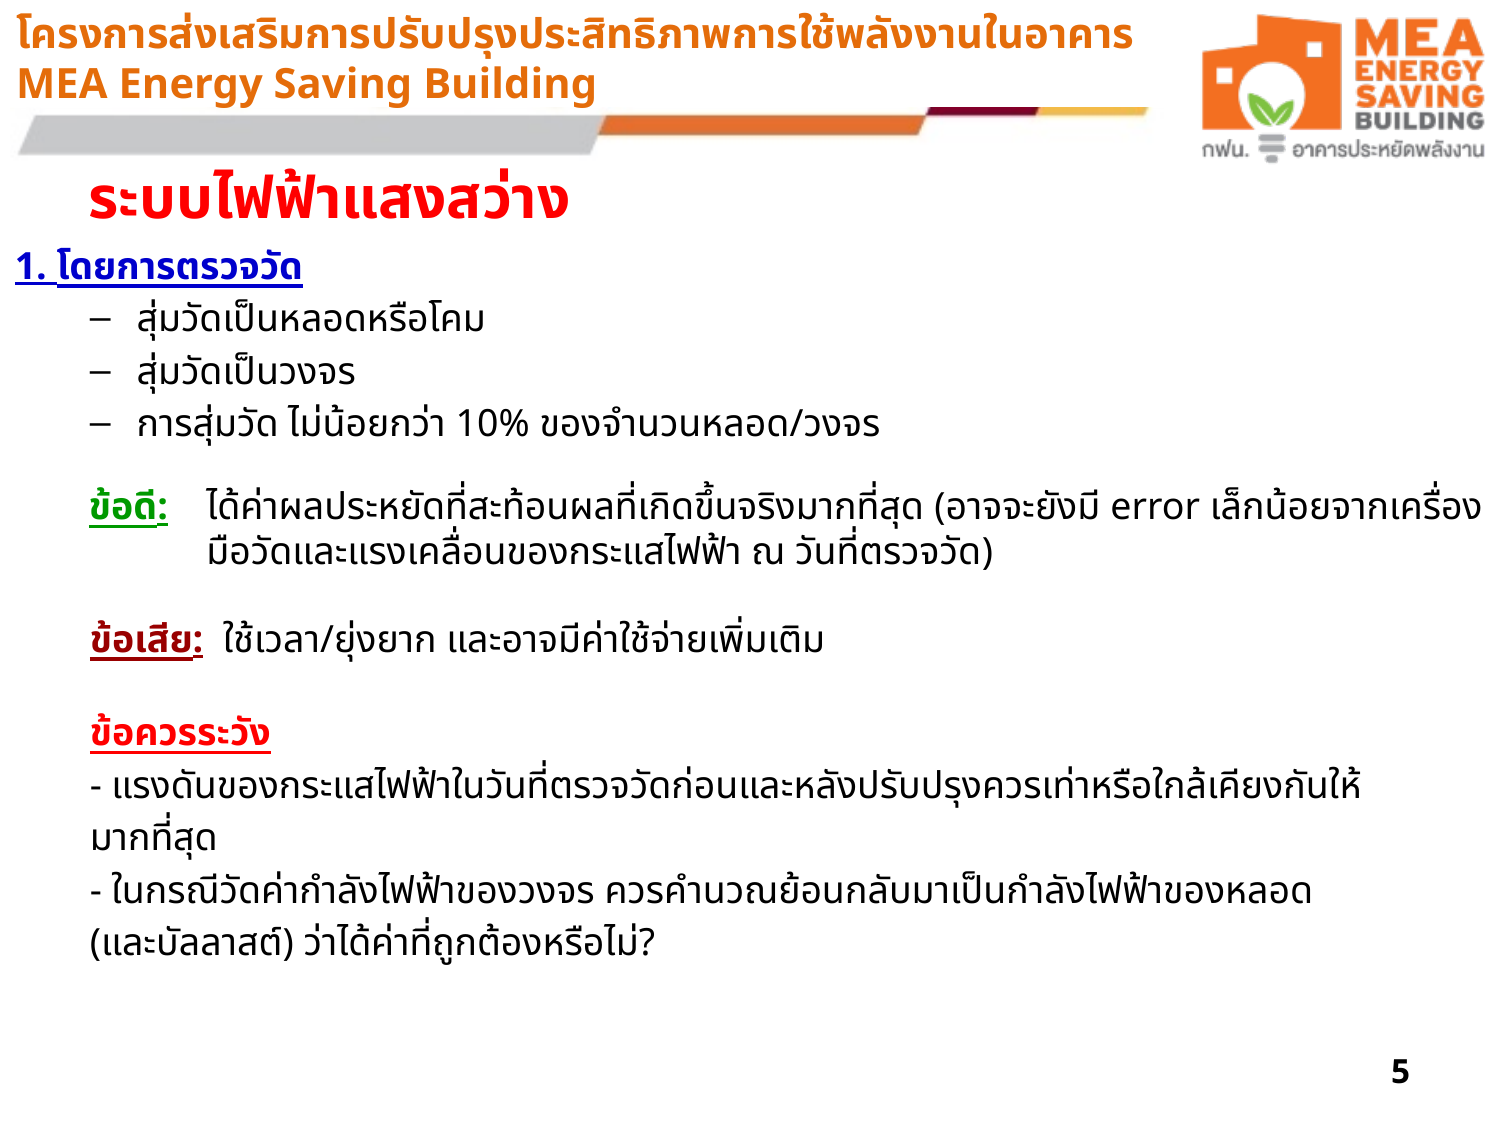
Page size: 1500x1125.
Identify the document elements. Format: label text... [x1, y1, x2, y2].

picture [10, 107, 1164, 169]
text_box โครงการส่งเสริมการปรับปรุงประสิทธิภาพการใช้พลังงานในอาคาร MEA Energy Saving Building [1, 0, 1184, 114]
text_box 1. โดยการตรวจวัด สุ่มวัดเป็นหลอดหรือโคม สุ่มวัดเป็นวงจร การสุ่มวัด ไม่น้อยกว่า 10% ของจำนวนหลอด/วงจร ข้อดี: ได้ค่าผลประหยัดที่สะท้อนผลที่เกิดขึ้นจริงมากที่สุด (อาจจะยังมี error เล็กน้อยจากเครื่องมือวัดและแรงเคลื่อนของกระแสไฟฟ้า ณ วันที่ตรวจวัด) ข้อเสีย: ใช้เวลา/ยุ่งยาก และอาจมีค่าใช้จ่ายเพิ่มเติม ข้อควรระวัง - แรงดันของกระแสไฟฟ้าในวันที่ตรวจวัดก่อนและหลังปรับปรุงควรเท่าหรือใกล้เคียงกันให้ มากที่สุด - ในกรณีวัดค่ากำลังไฟฟ้าของวงจร ควรคำนวณย้อนกลับมาเป็นกำลังไฟฟ้าของหลอด (และบัลลาสต์) ว่าได้ค่าที่ถูกต้องหรือไม่? [0, 234, 1500, 977]
picture [1186, 0, 1500, 179]
slide_number 5 [1074, 1042, 1425, 1103]
text_box ระบบไฟฟ้าแสงสว่าง [73, 177, 586, 234]
